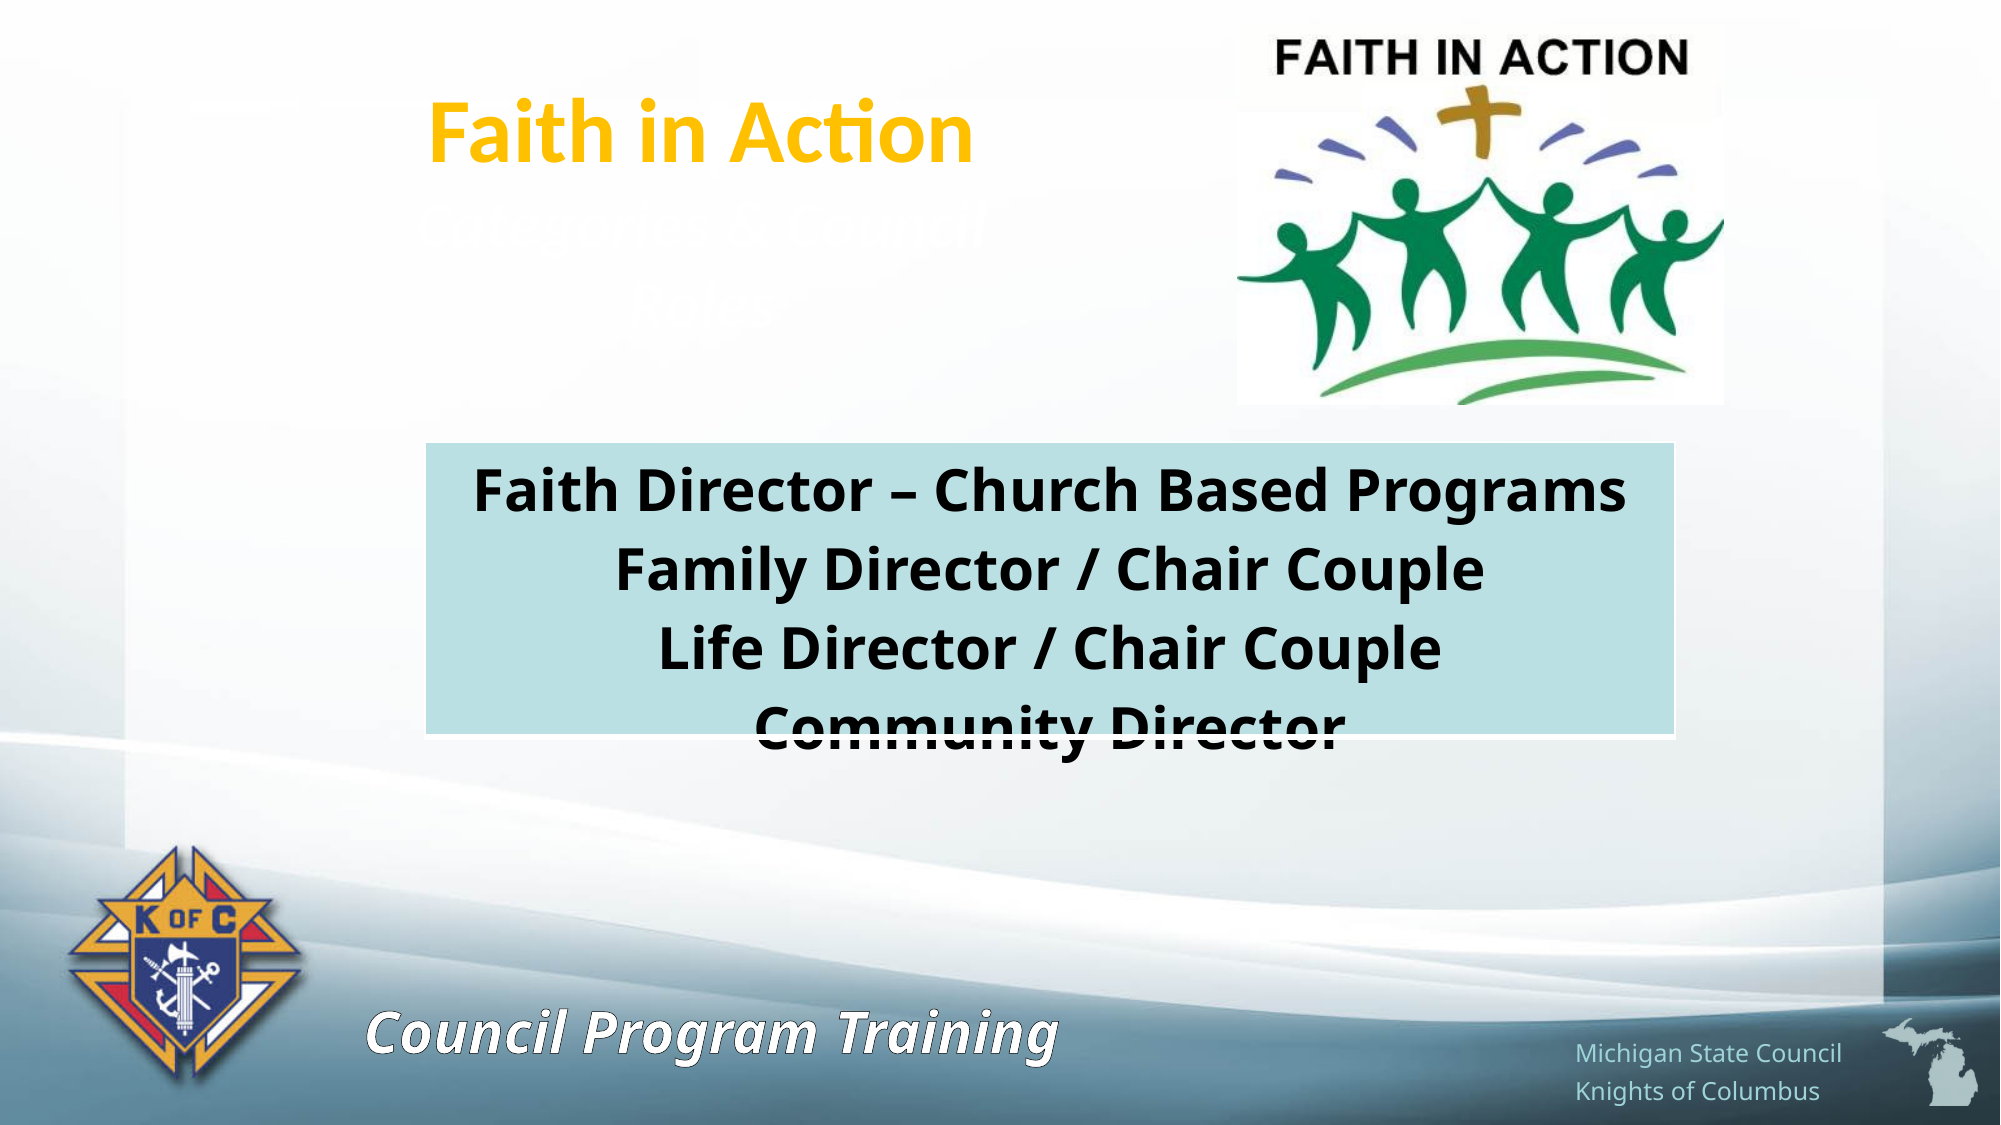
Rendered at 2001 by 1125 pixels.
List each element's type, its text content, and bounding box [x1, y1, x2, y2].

table_header Faith Director – Church Based Programs Family Director / Chair Couple Life Director / Chair Couple Community Director [426, 443, 1674, 734]
picture [0, 0, 2000, 1125]
text_box Faith in Action Categories & Council Roles [379, 63, 1025, 348]
text_box Council Program Training [348, 987, 1075, 1073]
